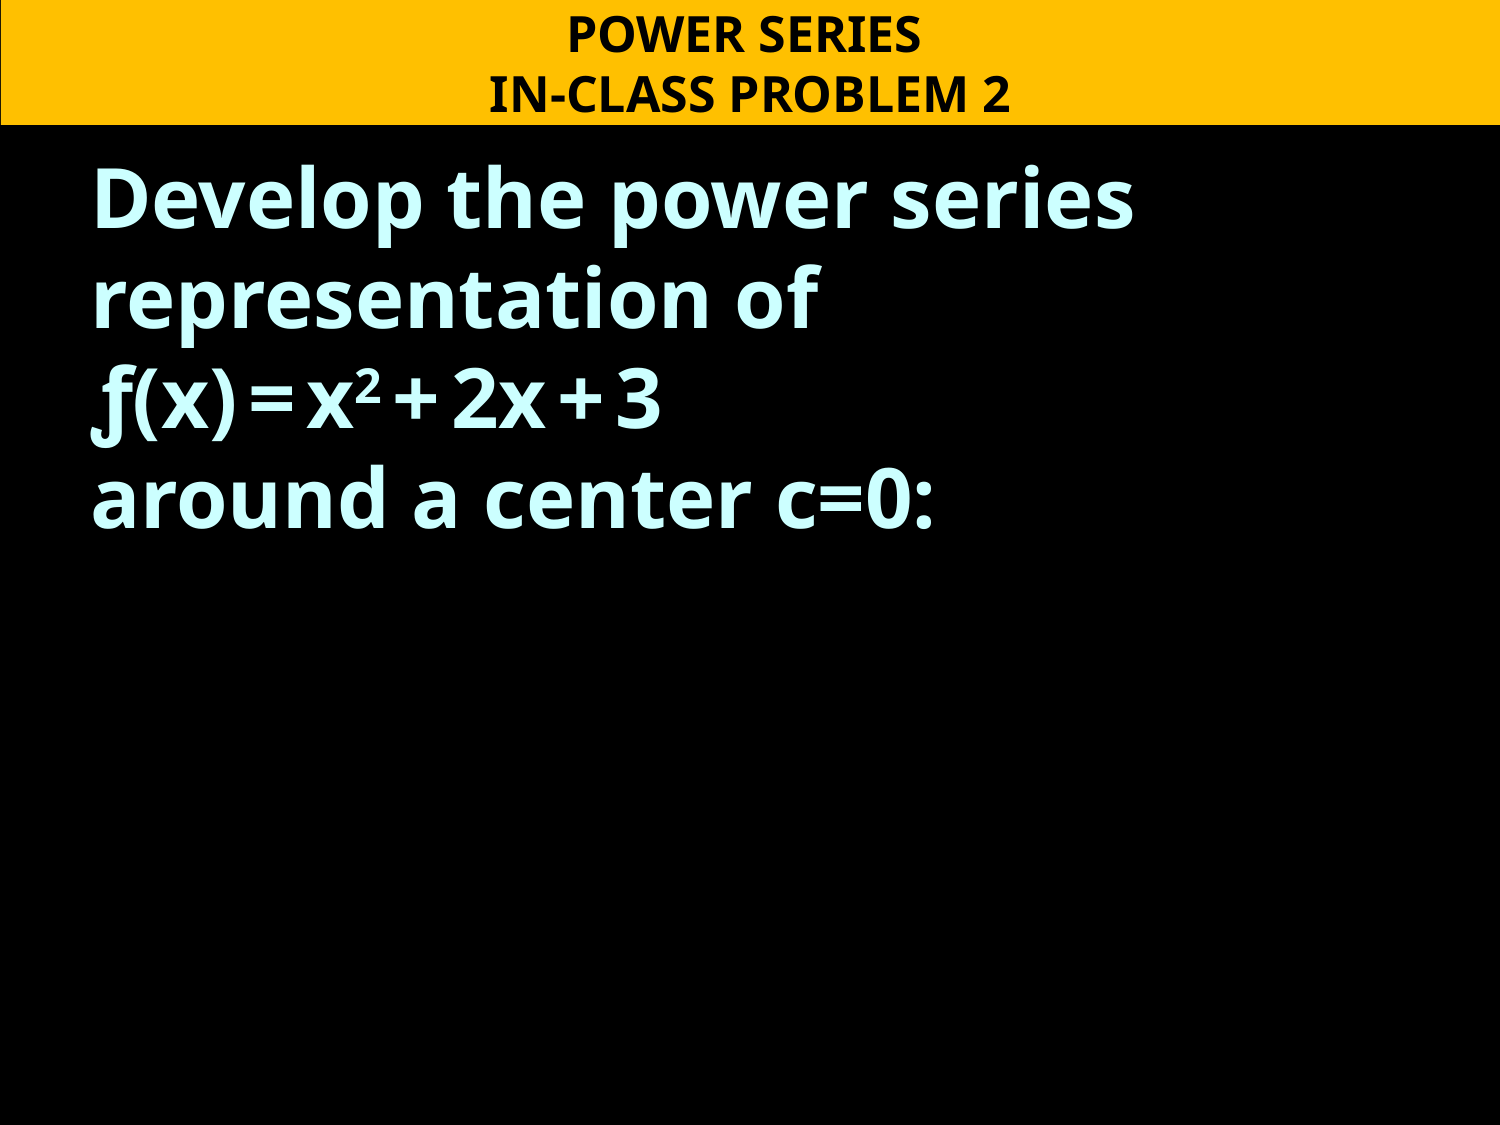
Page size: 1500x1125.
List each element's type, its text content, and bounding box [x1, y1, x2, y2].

list Develop the power series representation of ƒ(x) = x2 + 2x + 3 around a center c=0: [75, 137, 1500, 1063]
text_box POWER SERIES IN-CLASS PROBLEM 2 [0, 0, 1500, 125]
